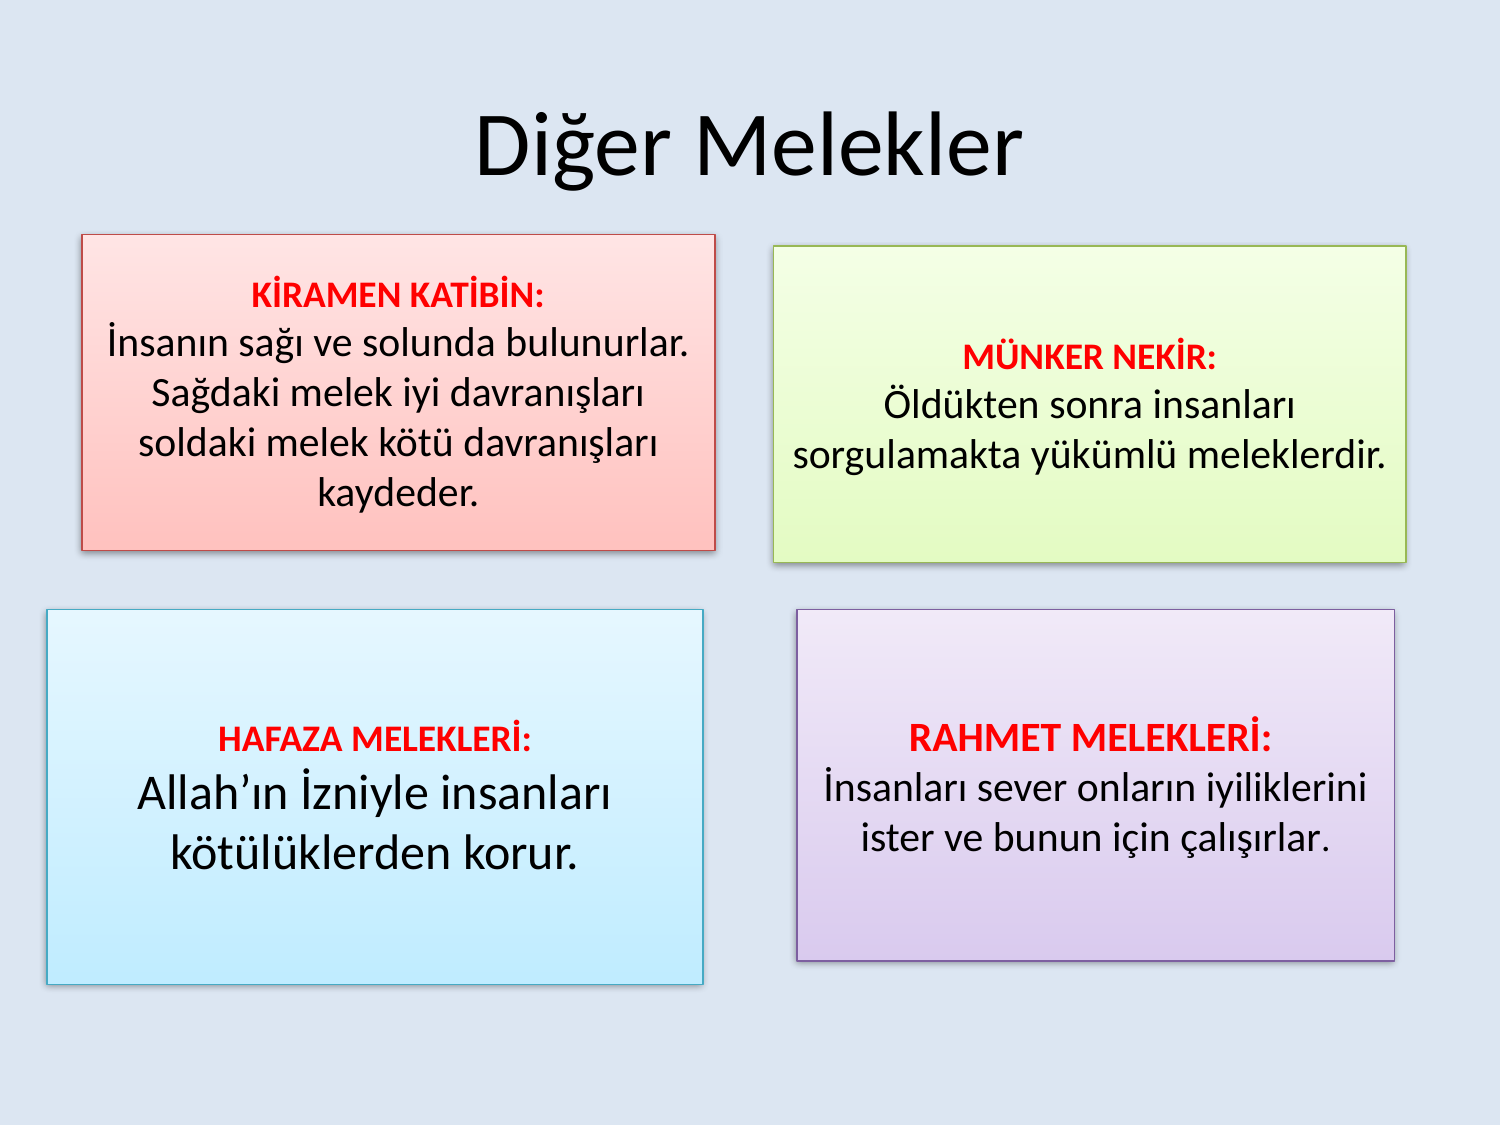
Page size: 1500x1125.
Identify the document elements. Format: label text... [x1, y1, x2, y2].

text_box RAHMET MELEKLERİ: İnsanları sever onların iyiliklerini ister ve bunun için çalışırlar. [796, 609, 1395, 962]
text_box MÜNKER NEKİR: Öldükten sonra insanları sorgulamakta yükümlü meleklerdir. [773, 245, 1407, 563]
text_box KİRAMEN KATİBİN: İnsanın sağı ve solunda bulunurlar. Sağdaki melek iyi davranışları soldaki melek kötü davranışları kaydeder. [81, 234, 716, 551]
title Diğer Melekler [75, 45, 1425, 233]
text_box HAFAZA MELEKLERİ: Allah’ın İzniyle insanları kötülüklerden korur. [46, 609, 704, 985]
